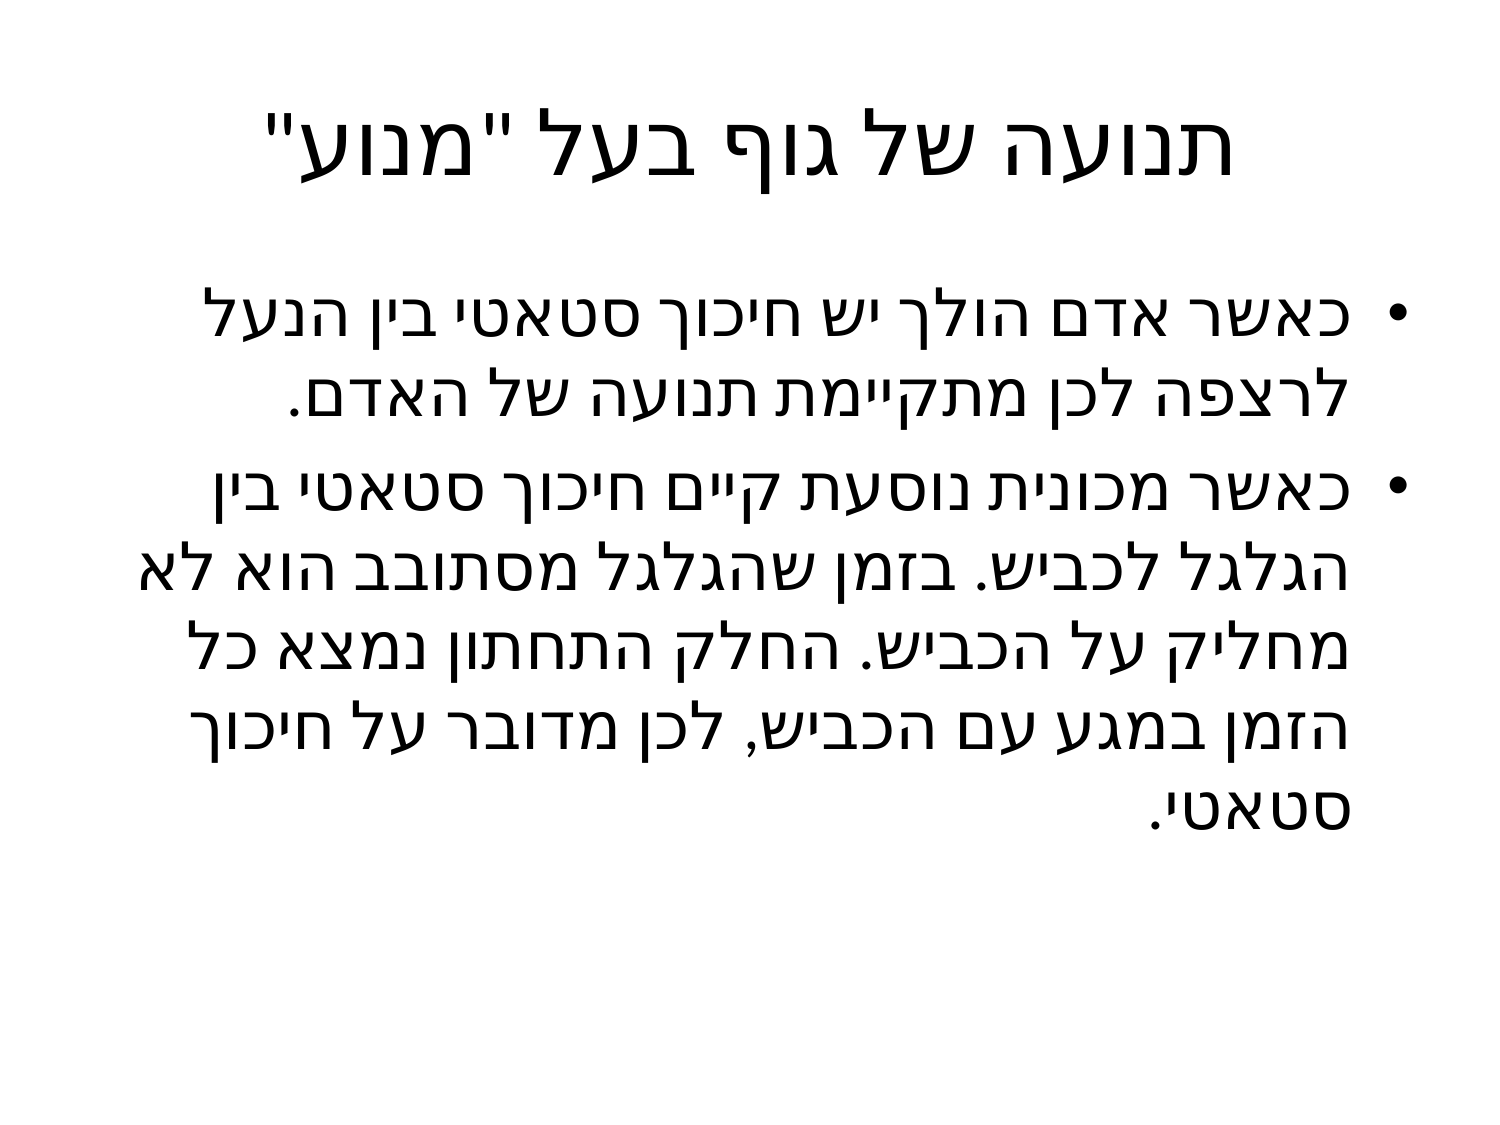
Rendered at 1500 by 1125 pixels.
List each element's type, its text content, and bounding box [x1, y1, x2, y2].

title תנועה של גוף בעל "מנוע" [75, 45, 1425, 233]
list כאשר אדם הולך יש חיכוך סטאטי בין הנעל לרצפה לכן מתקיימת תנועה של האדם. כאשר מכונית נוסעת קיים חיכוך סטאטי בין הגלגל לכביש. בזמן שהגלגל מסתובב הוא לא מחליק על הכביש. החלק התחתון נמצא כל הזמן במגע עם הכביש, לכן מדובר על חיכוך סטאטי. [75, 262, 1425, 1005]
